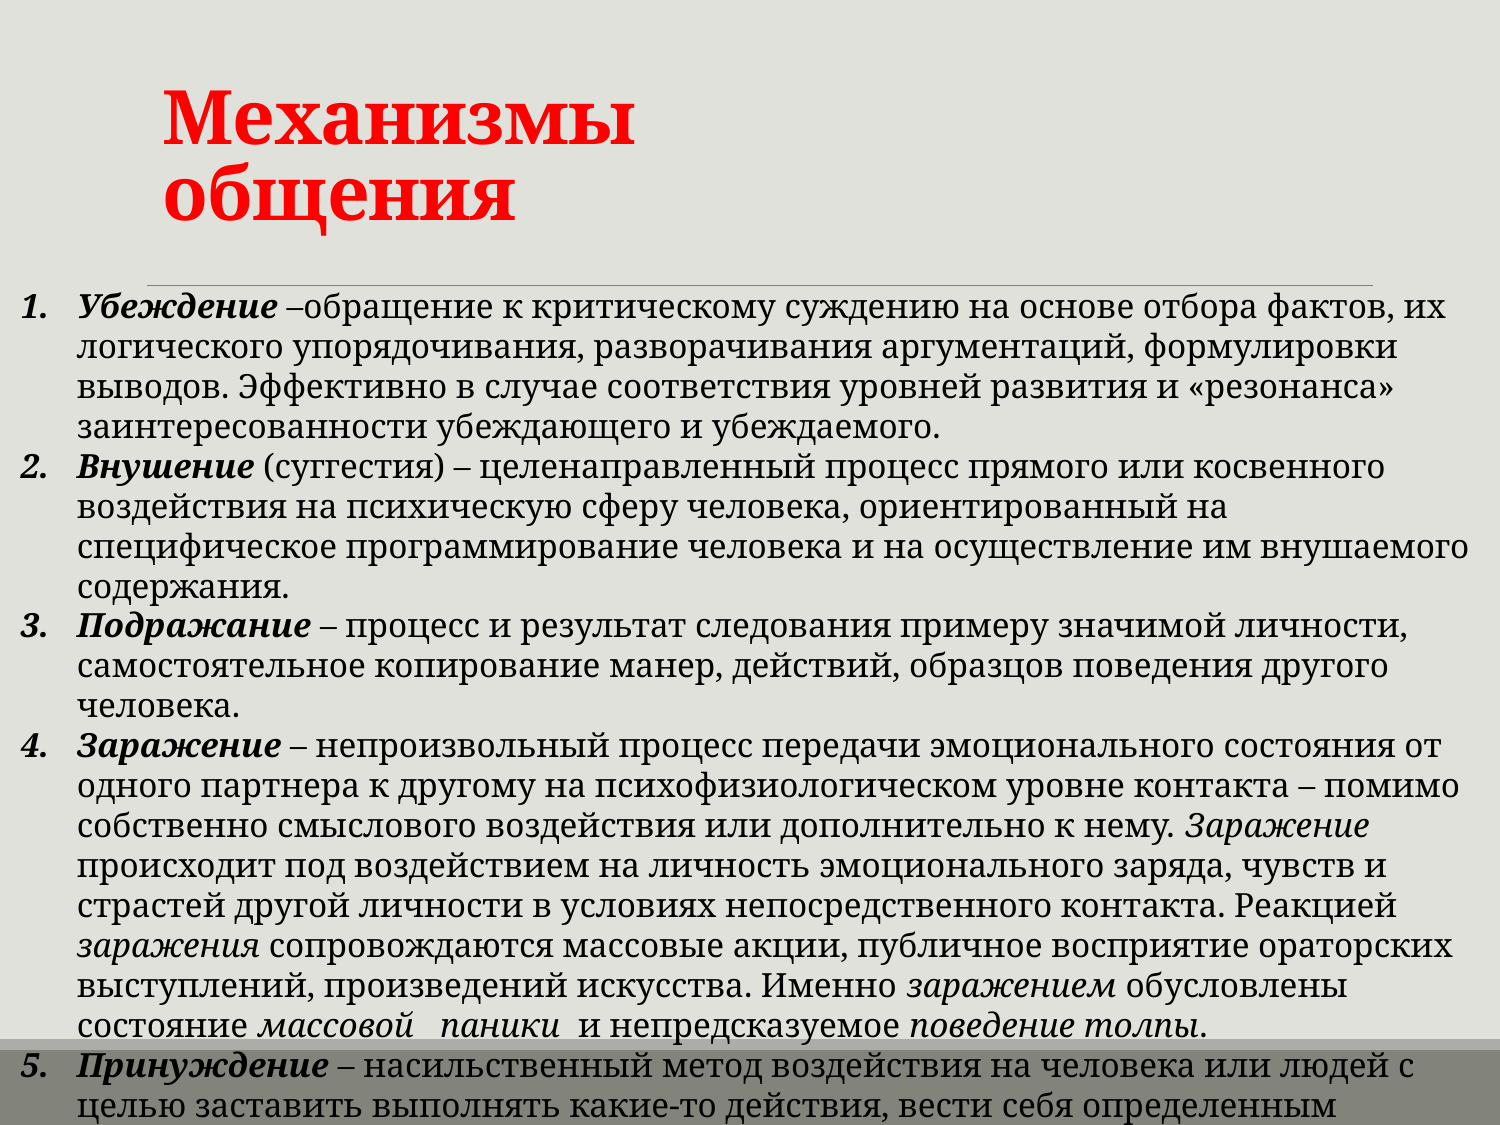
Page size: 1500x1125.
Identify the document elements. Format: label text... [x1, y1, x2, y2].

text_box Убеждение –обращение к критическому суждению на основе отбора фактов, их логического упорядочивания, разворачивания аргументаций, формулировки выводов. Эффективно в случае соответствия уровней развития и «резонанса» заинтересованности убеждающего и убеждаемого. Внушение (суггестия) – целенаправленный процесс прямого или косвенного воздействия на психическую сферу человека, ориентированный на специфическое программирование человека и на осуществление им внушаемого содержания. Подражание – процесс и результат следования примеру значимой личности, самостоятельное копирование манер, действий, образцов поведения другого человека. Заражение – непроизвольный процесс передачи эмоционального состояния от одного партнера к другому на психофизиологическом уровне контакта – помимо собственно смыслового воздействия или дополнительно к нему. Заражение происходит под воздействием на личность эмоционального заряда, чувств и страстей другой личности в условиях непосредственного контакта. Реакцией заражения сопровождаются массовые акции, публичное восприятие ораторских выступлений, произведений искусства. Именно заражением обусловлены состояние массовой паники и непредсказуемое поведение толпы. Принуждение – насильственный метод воздействия на человека или людей с целью заставить выполнять какие-то действия, вести себя определенным образом. [5, 277, 1500, 1125]
text_box Механизмы общения [147, 54, 975, 244]
